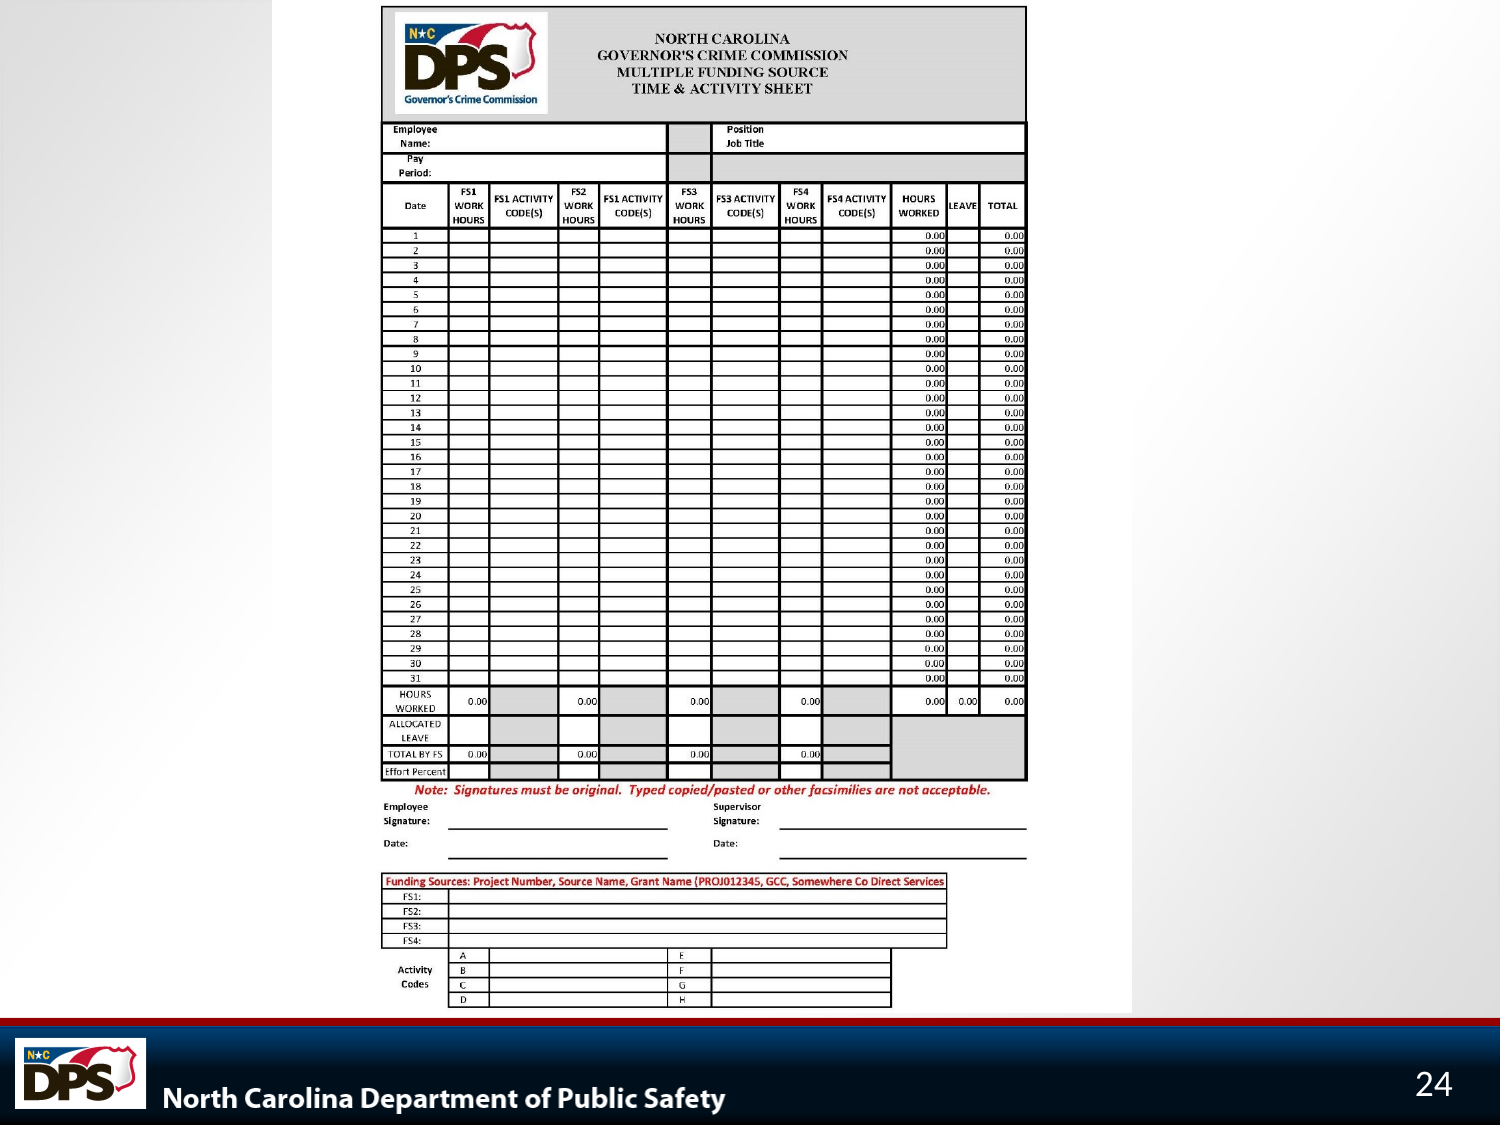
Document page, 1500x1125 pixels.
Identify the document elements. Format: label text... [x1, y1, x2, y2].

slide_number 24 [1400, 1051, 1479, 1112]
picture [0, 0, 1500, 1125]
